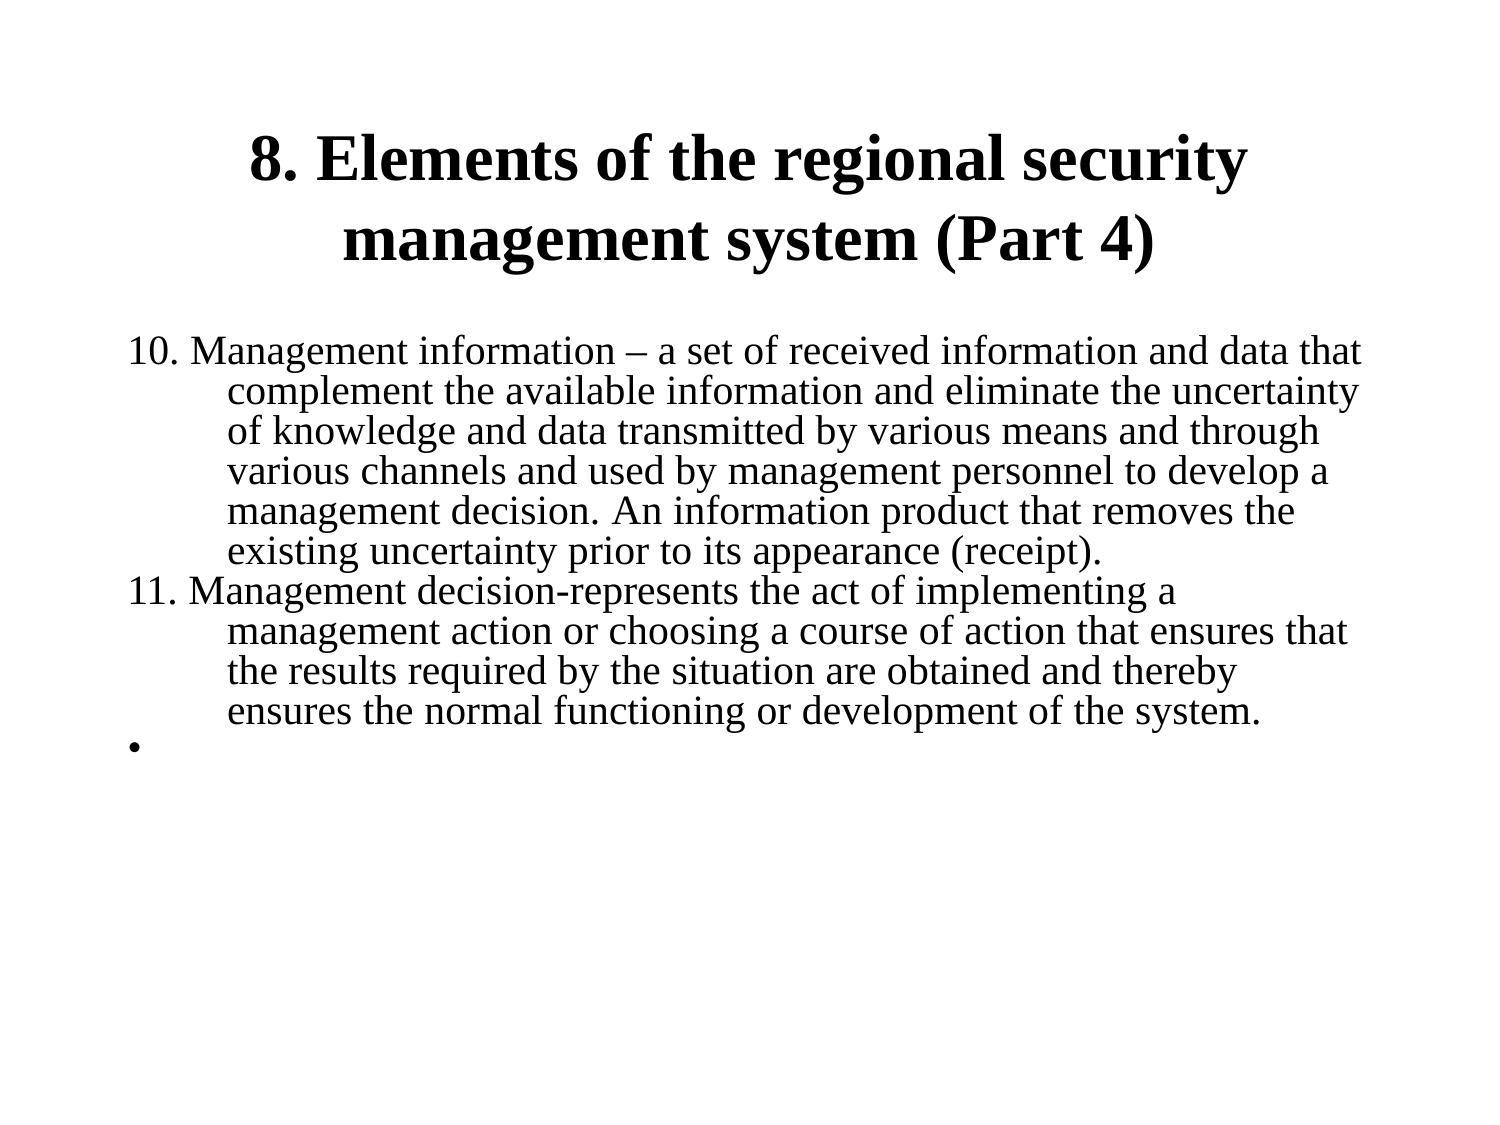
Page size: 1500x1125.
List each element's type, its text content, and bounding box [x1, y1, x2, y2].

text_box 10. Management information – a set of received information and data that complement the available information and eliminate the uncertainty of knowledge and data transmitted by various means and through various channels and used by management personnel to develop a management decision. An information product that removes the existing uncertainty prior to its appearance (receipt). 11. Management decision-represents the act of implementing a management action or choosing a course of action that ensures that the results required by the situation are obtained and thereby ensures the normal functioning or development of the system. [112, 324, 1388, 1000]
text_box 8. Elements of the regional security management system (Part 4) [112, 99, 1388, 288]
